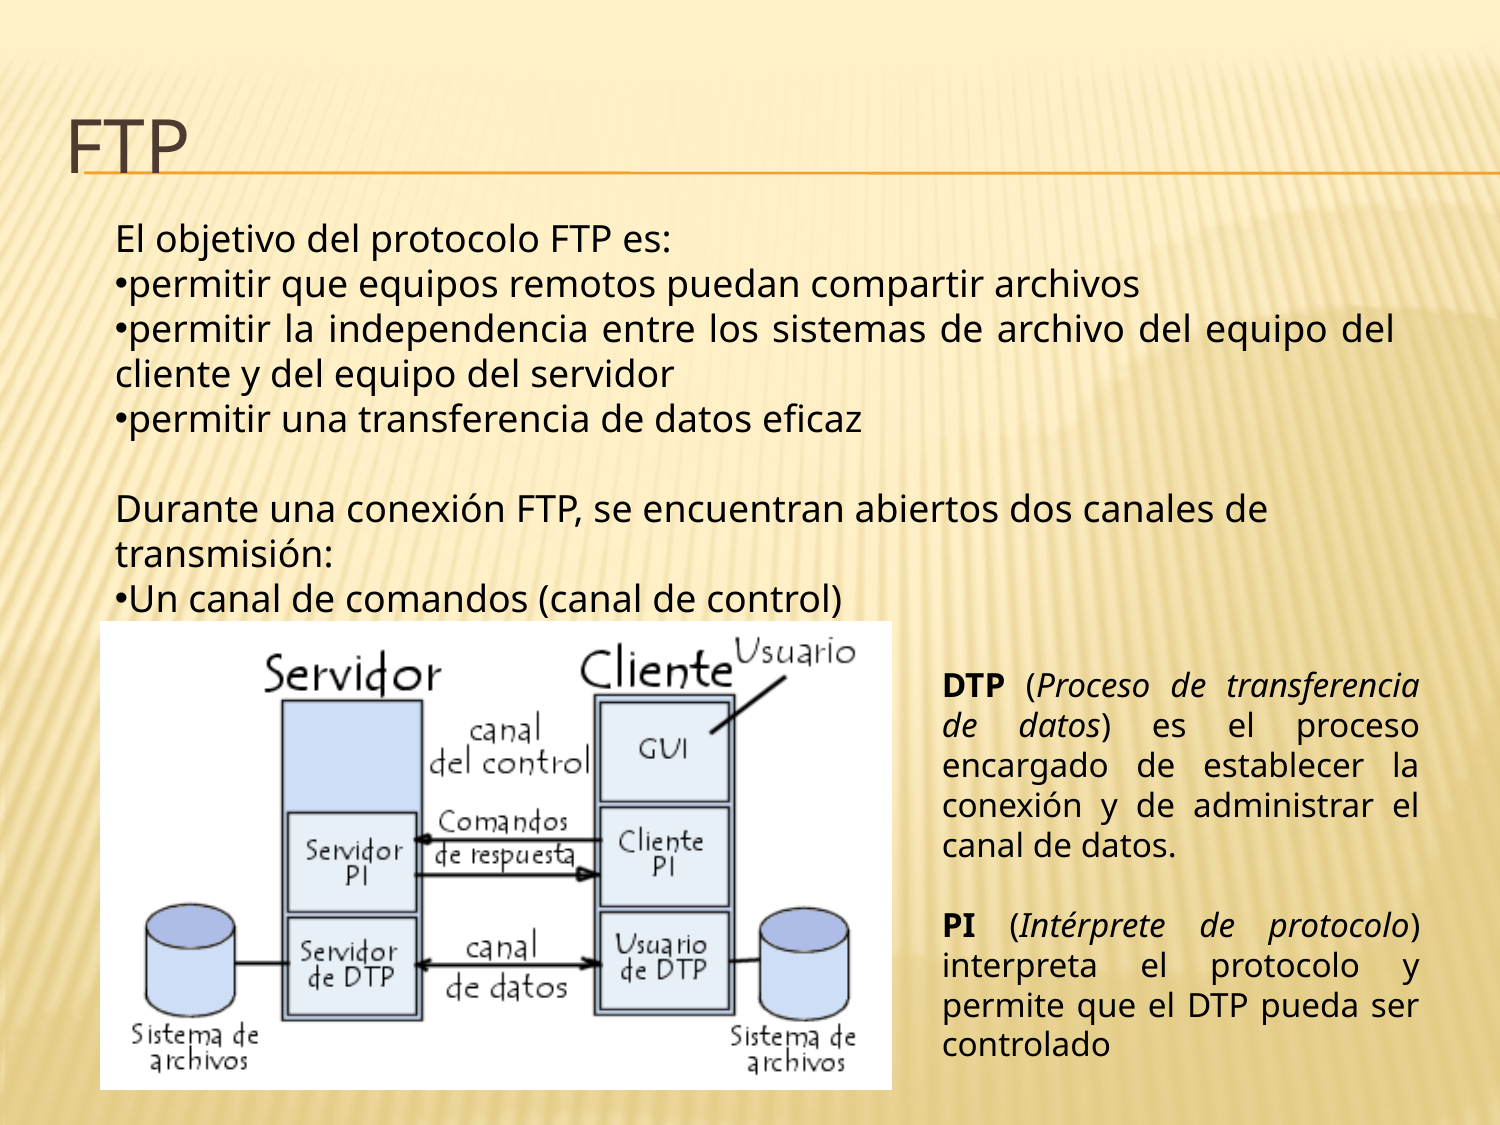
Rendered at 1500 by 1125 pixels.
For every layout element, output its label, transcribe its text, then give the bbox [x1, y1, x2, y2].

text_box El objetivo del protocolo FTP es: permitir que equipos remotos puedan compartir archivos permitir la independencia entre los sistemas de archivo del equipo del cliente y del equipo del servidor permitir una transferencia de datos eficaz Durante una conexión FTP, se encuentran abiertos dos canales de transmisión: Un canal de comandos (canal de control) Un canal de datos [100, 208, 1412, 763]
picture [100, 621, 892, 1091]
title ftp [50, 75, 1475, 213]
text_box DTP (Proceso de transferencia de datos) es el proceso encargado de establecer la conexión y de administrar el canal de datos. PI (Intérprete de protocolo) interpreta el protocolo y permite que el DTP pueda ser controlado [927, 656, 1436, 1071]
